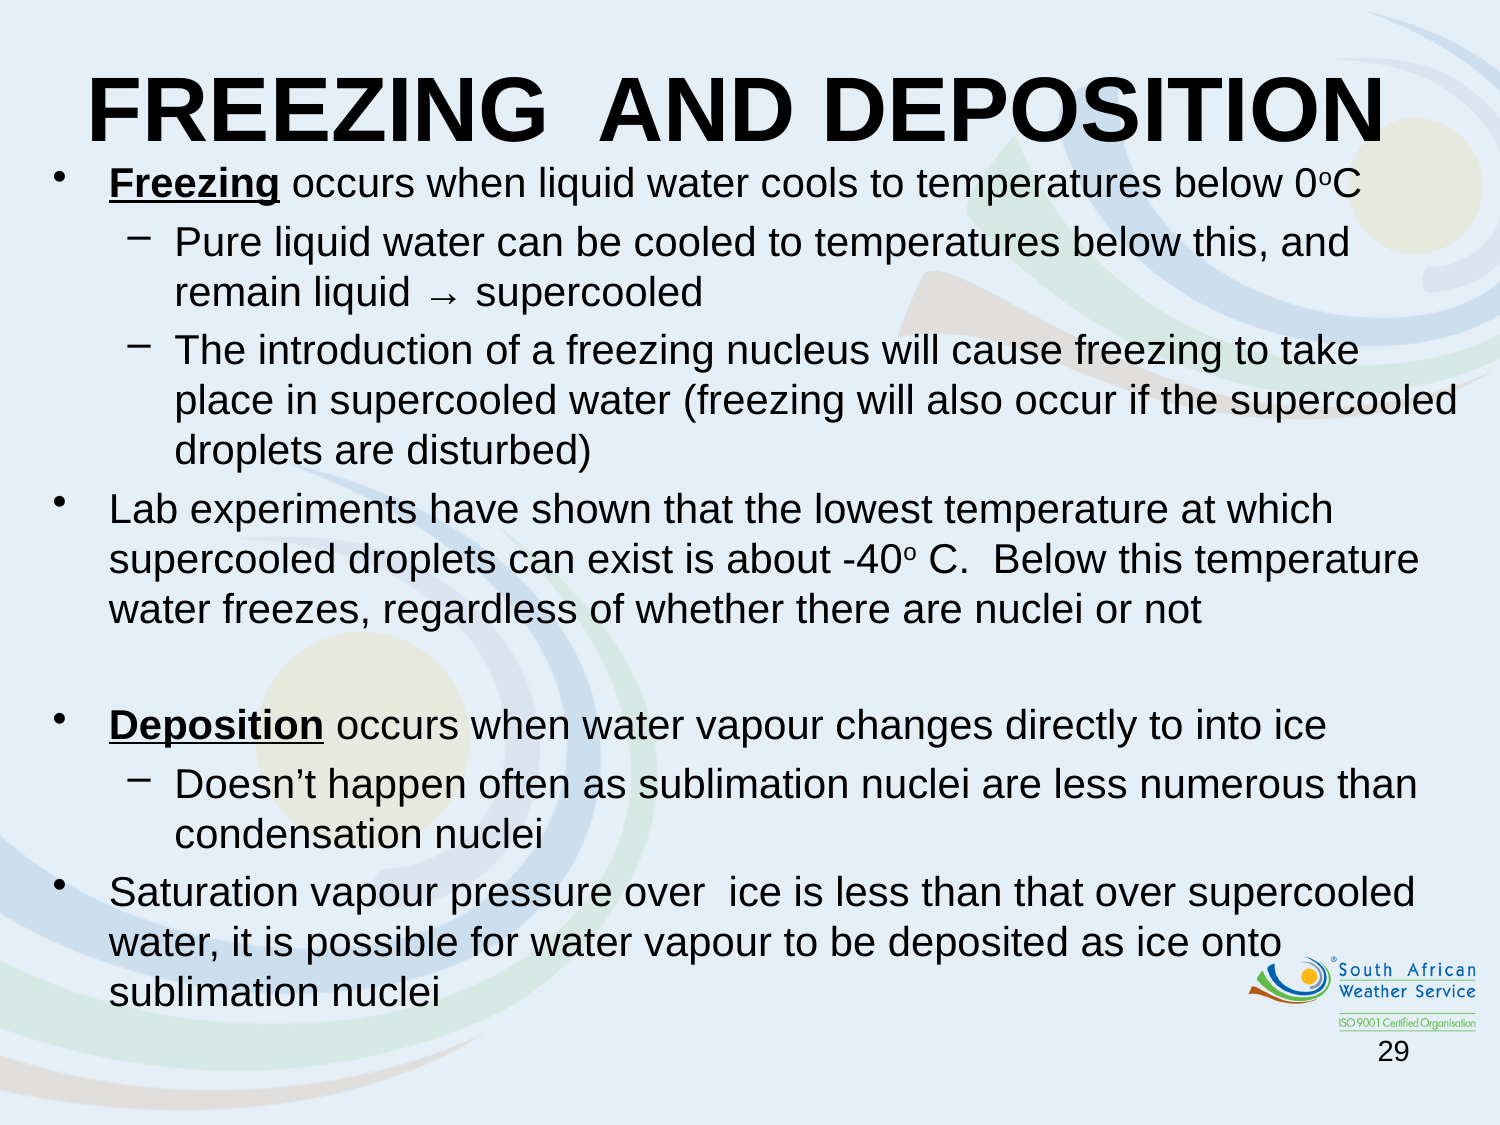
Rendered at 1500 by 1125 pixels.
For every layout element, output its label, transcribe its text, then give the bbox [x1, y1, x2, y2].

slide_number 29 [1074, 1024, 1426, 1103]
picture [0, 0, 1500, 1125]
list Freezing occurs when liquid water cools to temperatures below 0oC Pure liquid water can be cooled to temperatures below this, and remain liquid → supercooled The introduction of a freezing nucleus will cause freezing to take place in supercooled water (freezing will also occur if the supercooled droplets are disturbed) Lab experiments have shown that the lowest temperature at which supercooled droplets can exist is about ‑40o C. Below this temperature water freezes, regardless of whether there are nuclei or not Deposition occurs when water vapour changes directly to into ice Doesn’t happen often as sublimation nuclei are less numerous than condensation nuclei Saturation vapour pressure over ice is less than that over supercooled water, it is possible for water vapour to be deposited as ice onto sublimation nuclei [37, 148, 1475, 918]
title Freezing and Deposition [62, 45, 1413, 148]
